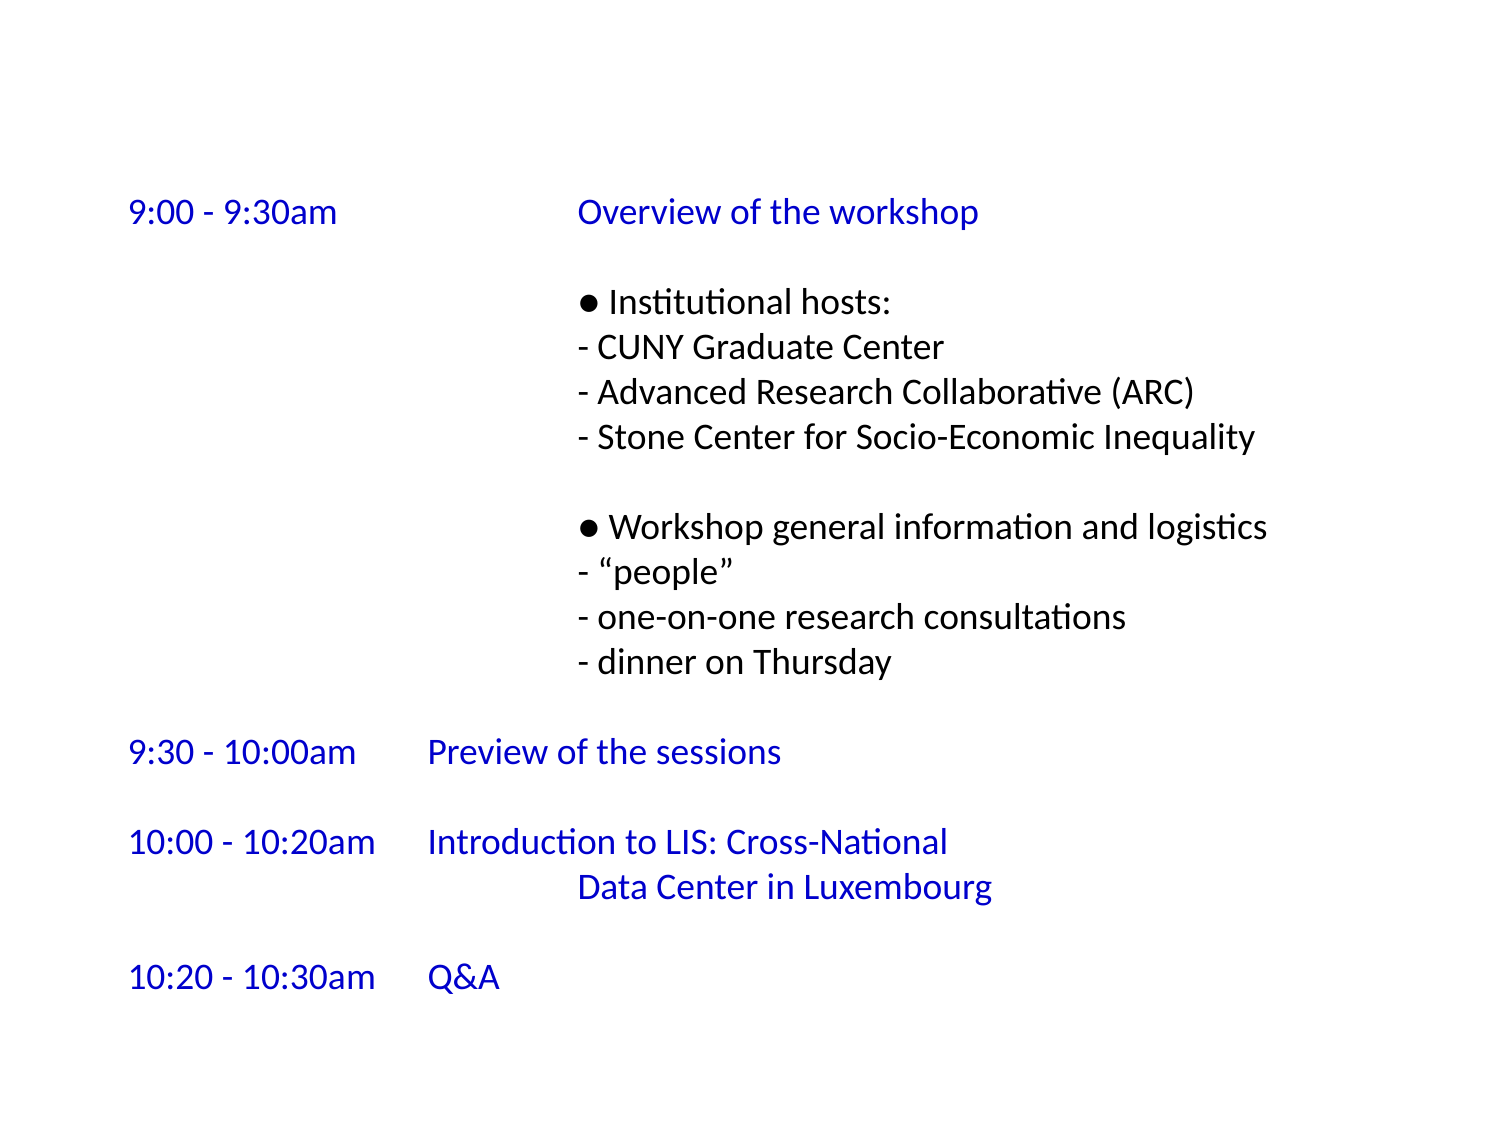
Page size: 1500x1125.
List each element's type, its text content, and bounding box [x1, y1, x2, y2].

list 9:00 - 9:30am Overview of the workshop ● Institutional hosts: - CUNY Graduate Center - Advanced Research Collaborative (ARC) - Stone Center for Socio-Economic Inequality ● Workshop general information and logistics - “people” - one-on-one research consultations - dinner on Thursday 9:30 - 10:00am Preview of the sessions 10:00 - 10:20am Introduction to LIS: Cross-National Data Center in Luxembourg 10:20 - 10:30am Q&A [37, 50, 1475, 1088]
